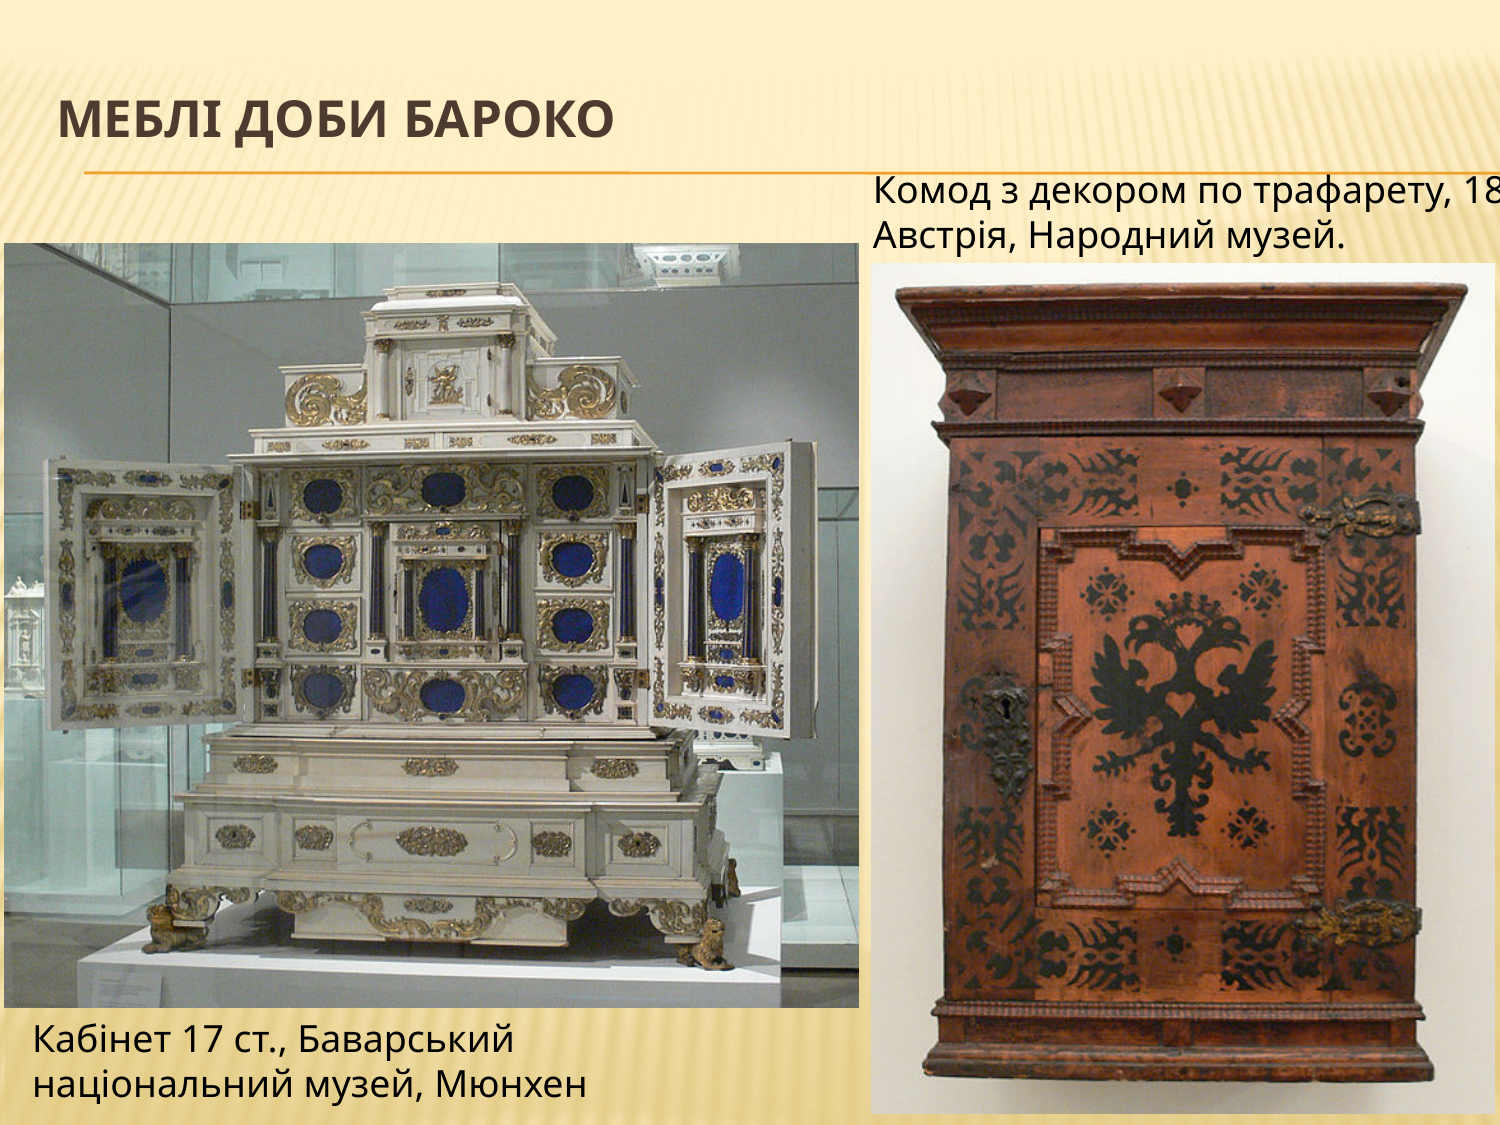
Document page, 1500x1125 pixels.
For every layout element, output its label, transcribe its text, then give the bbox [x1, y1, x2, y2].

text_box Кабінет 17 ст., Баварський національний музей, Мюнхен [17, 1026, 768, 1112]
picture [3, 243, 859, 1008]
picture [871, 263, 1495, 1114]
text_box Комод з декором по трафарету, 18 ст., Австрія, Народний музей. [858, 158, 1500, 264]
title Меблі доби бароко [41, 78, 1467, 217]
